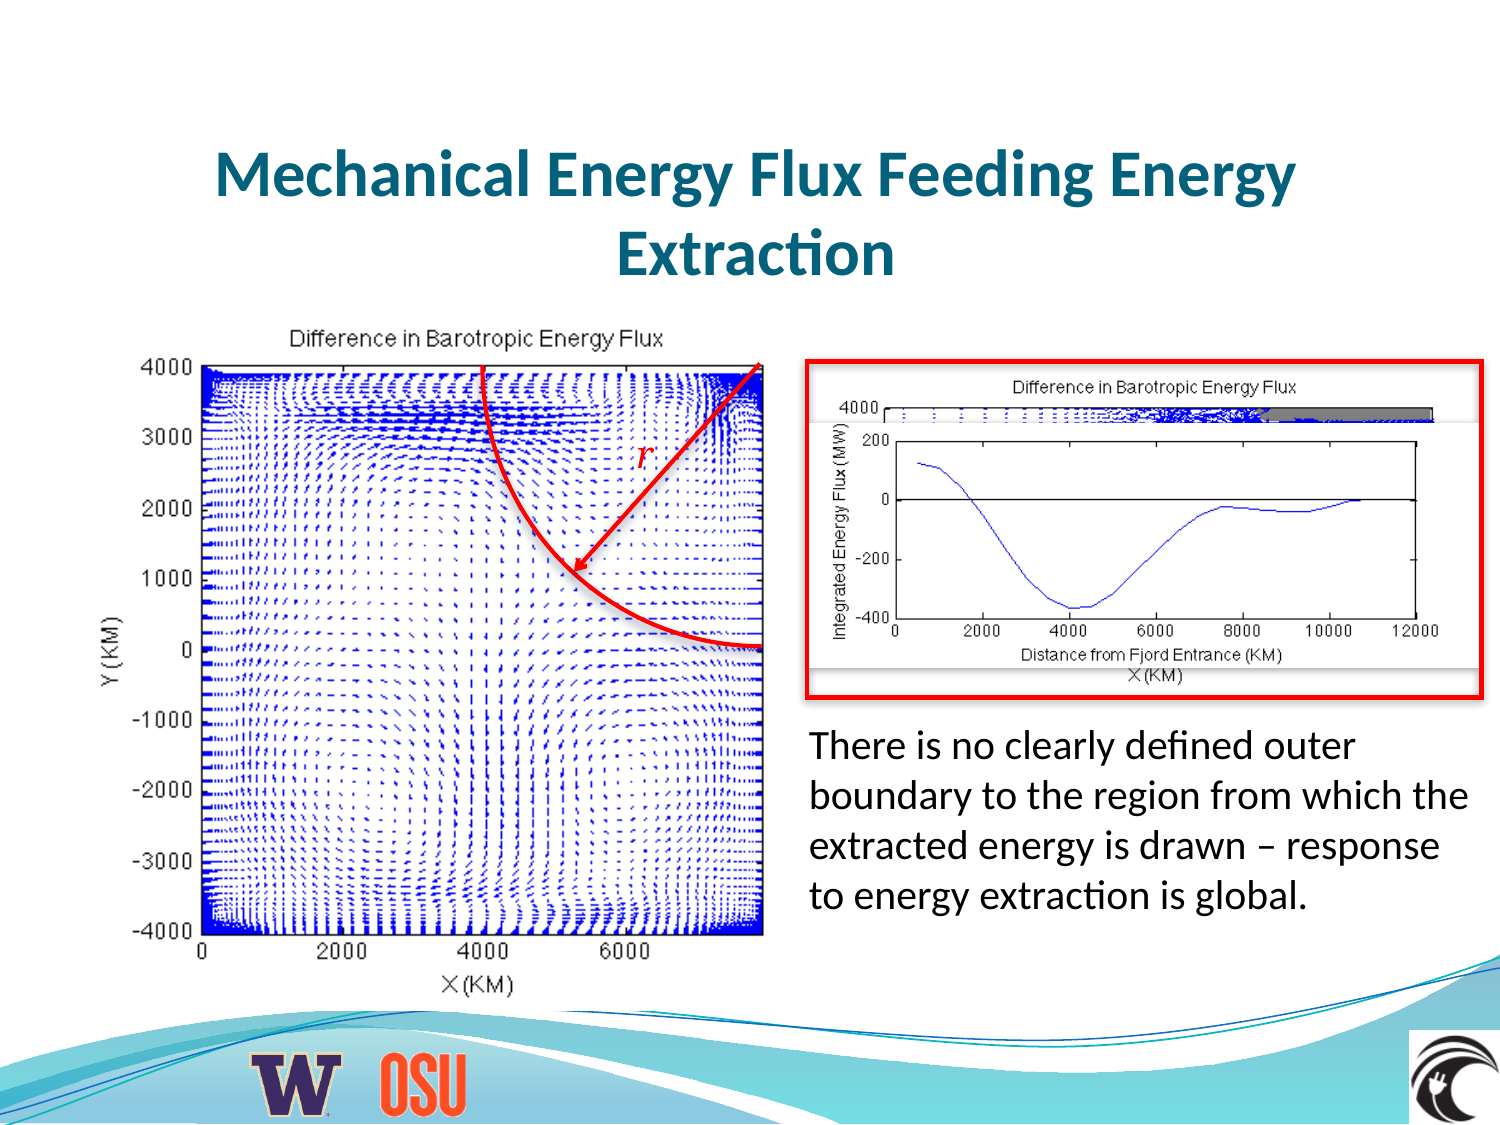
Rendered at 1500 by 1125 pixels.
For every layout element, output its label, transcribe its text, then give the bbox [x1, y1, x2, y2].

picture [0, 312, 932, 1012]
picture [793, 266, 1500, 797]
title Mechanical Energy Flux Feeding Energy Extraction [75, 115, 475, 303]
picture [249, 1052, 343, 1117]
table_cell Dirichlet [933, 804, 1500, 926]
text_box There is no clearly defined outer boundary to the region from which the extracted energy is drawn – response to energy extraction is global. [937, 808, 1500, 926]
picture [379, 1051, 467, 1117]
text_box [482, 84, 1480, 696]
picture [1409, 1030, 1500, 1125]
